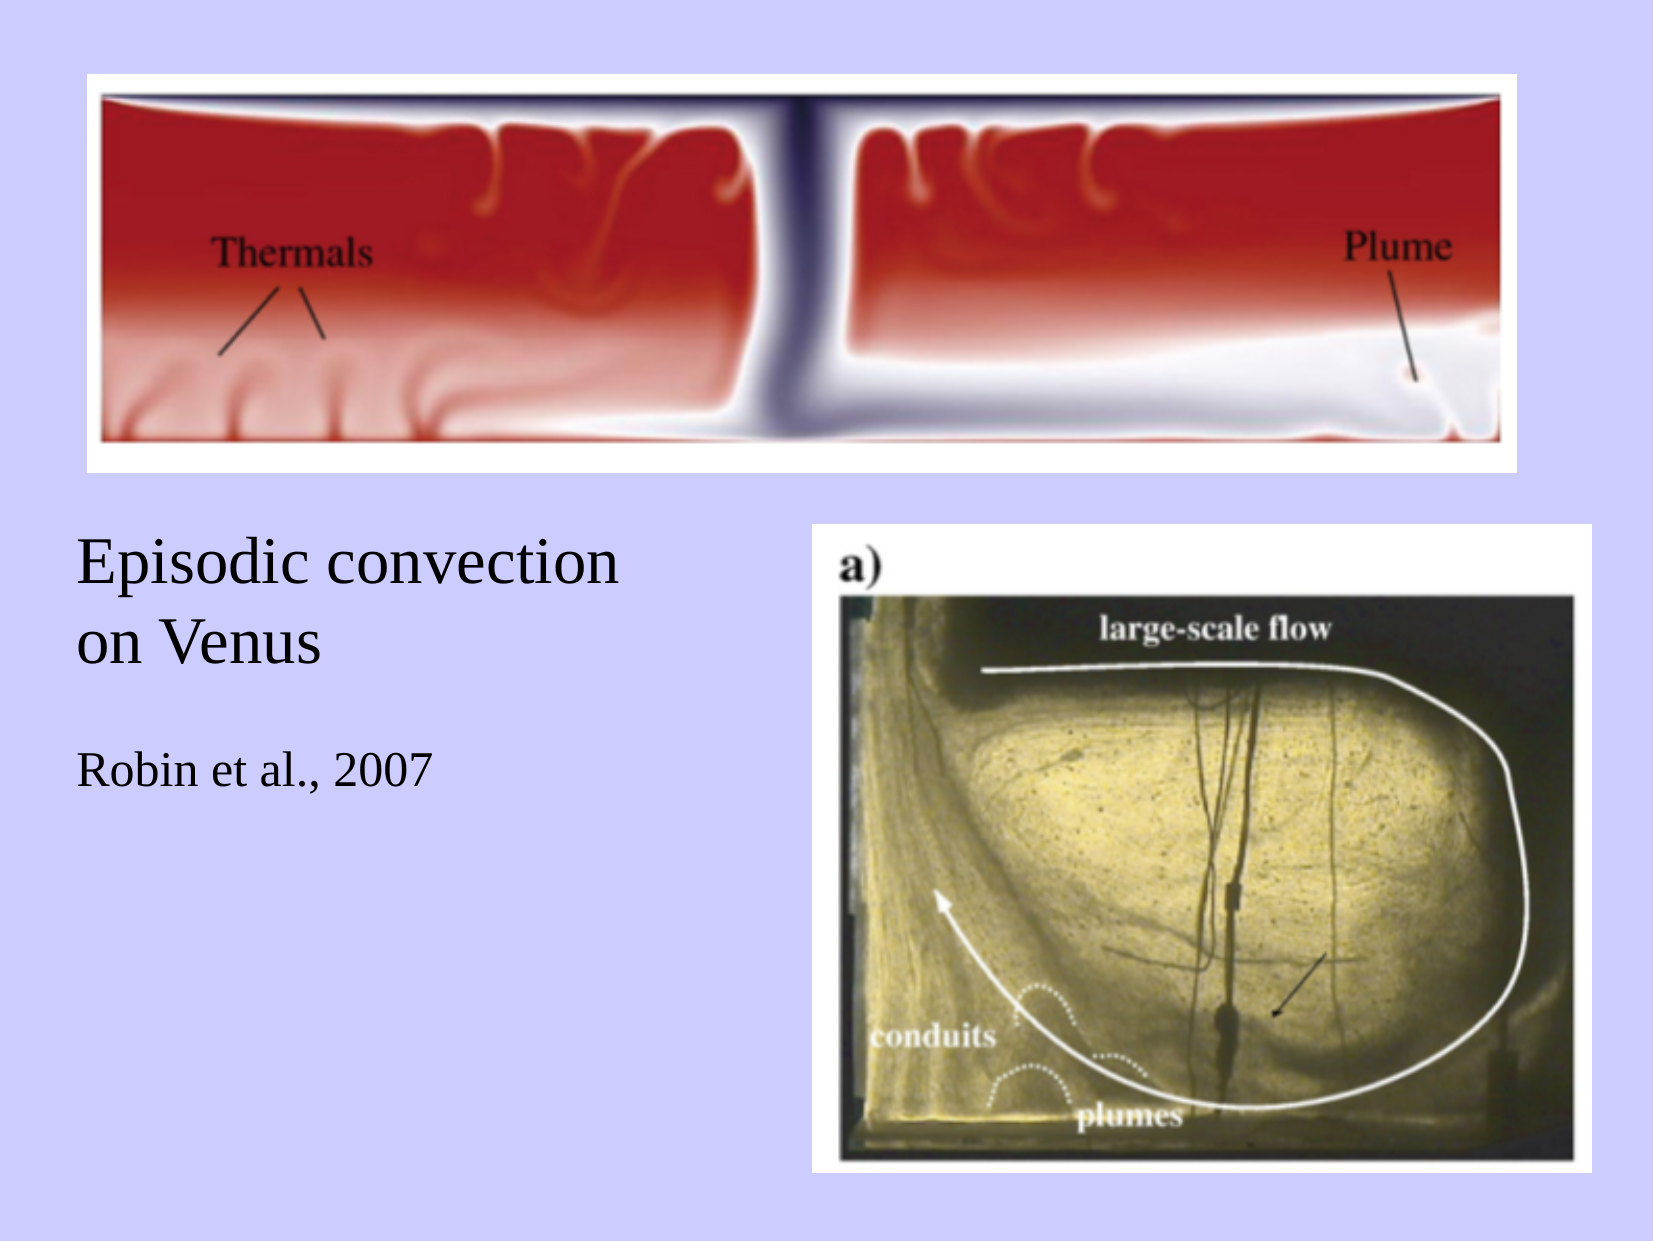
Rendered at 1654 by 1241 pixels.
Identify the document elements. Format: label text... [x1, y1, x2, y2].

picture [812, 524, 1592, 1174]
picture [87, 74, 1518, 474]
text_box Episodic convection on Venus Robin et al., 2007 [61, 509, 636, 804]
